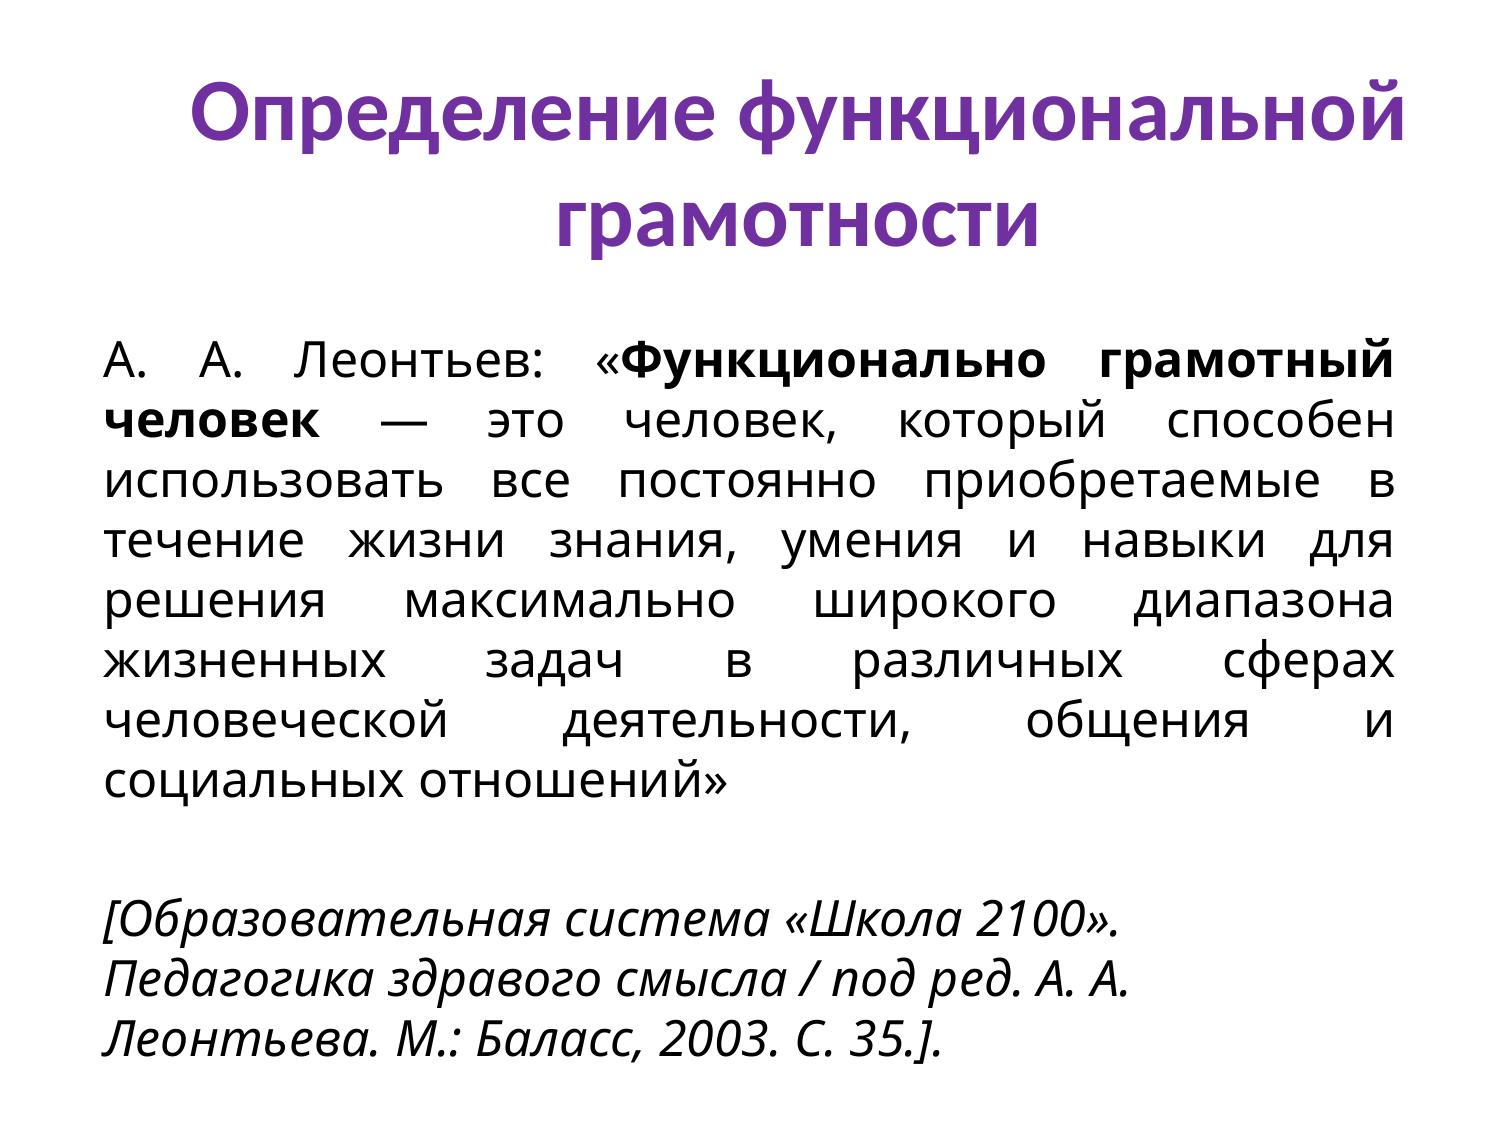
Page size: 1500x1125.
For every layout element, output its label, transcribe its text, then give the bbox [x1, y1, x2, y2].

list А. А. Леонтьев: «Функционально грамотный человек — это человек, который способен использовать все постоянно приобретаемые в течение жизни знания, умения и навыки для решения максимально широкого диапазона жизненных задач в различных сферах человеческой деятельности, общения и социальных отношений» [Образовательная система «Школа 2100». Педагогика здравого смысла / под ред. А. А. Леонтьева. М.: Баласс, 2003. С. 35.]. [88, 320, 1412, 895]
title Определение функциональной грамотности [123, 42, 1474, 274]
